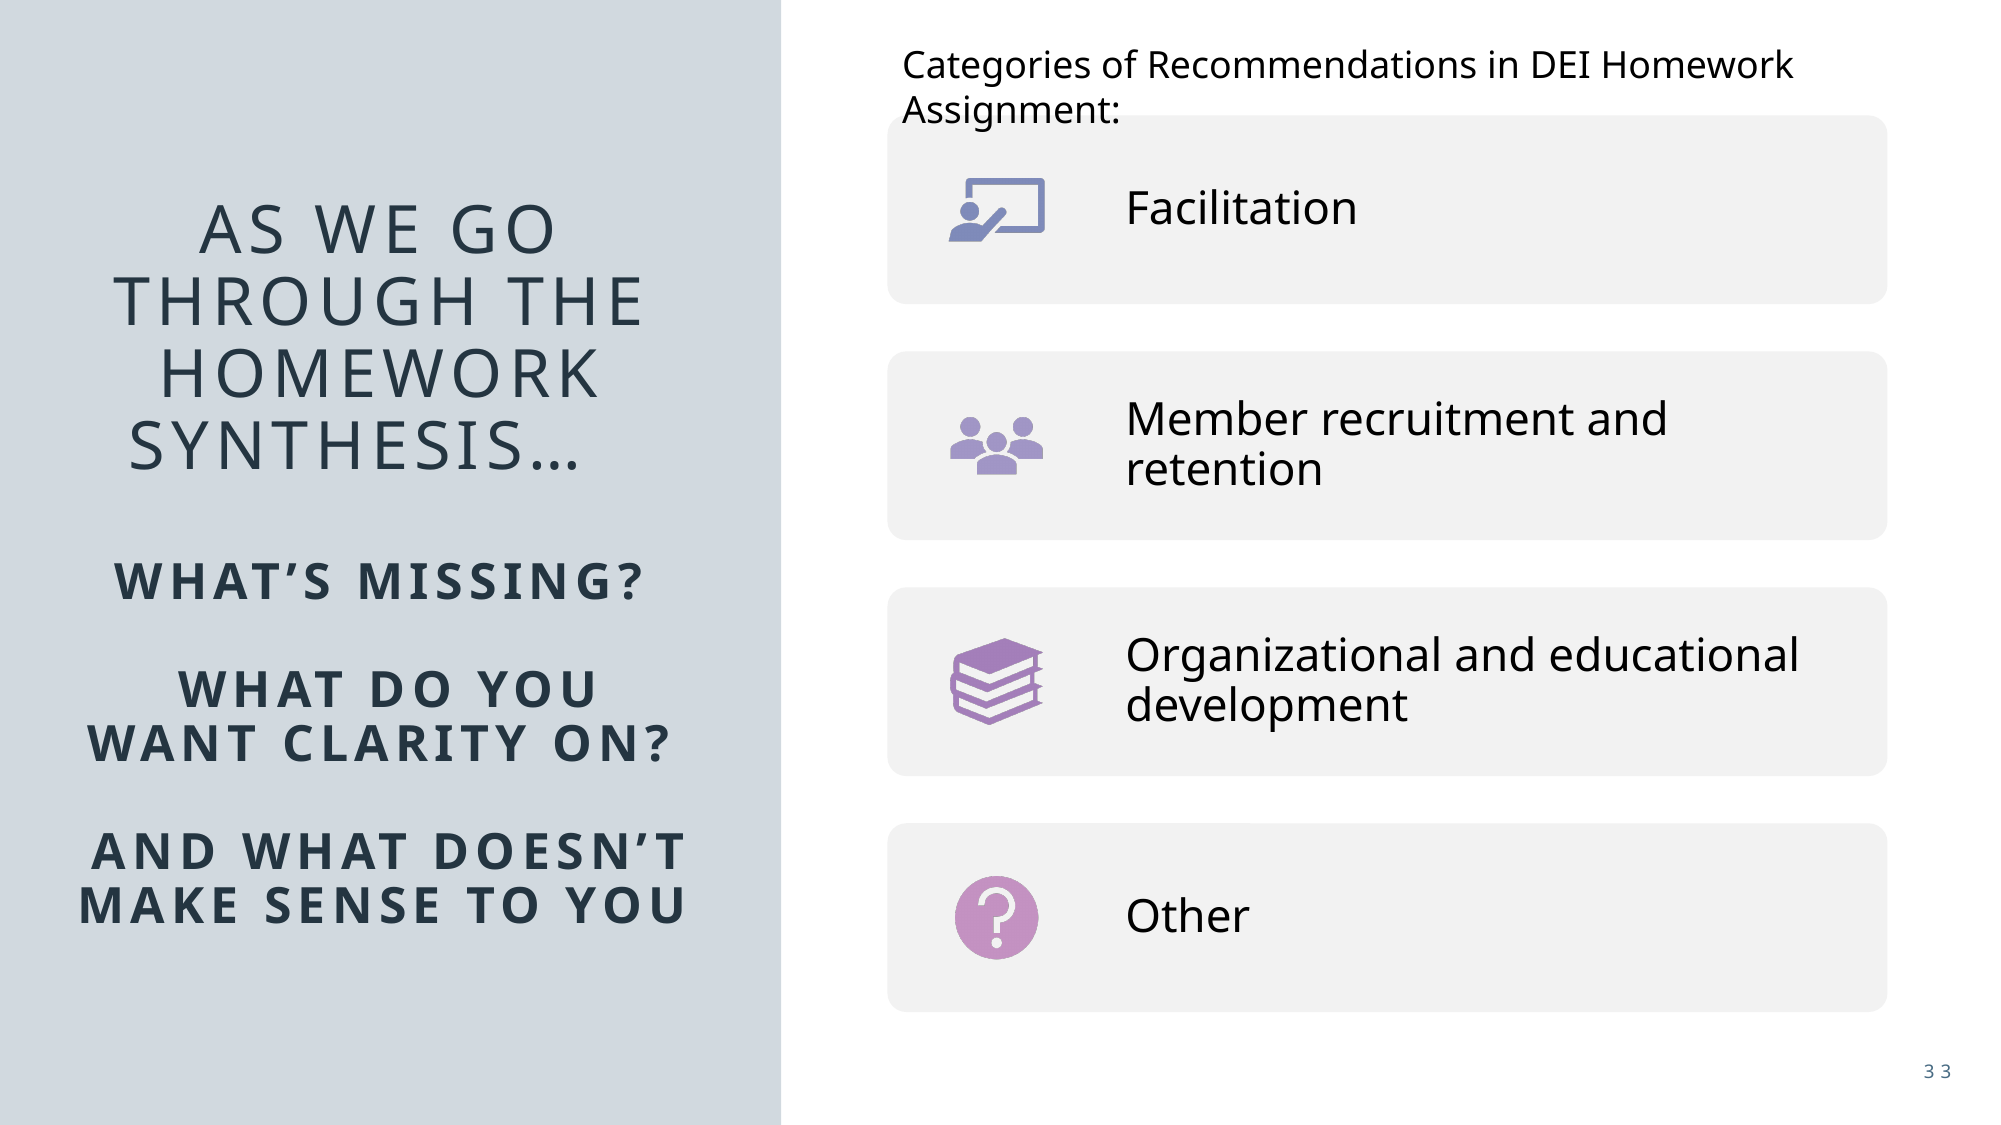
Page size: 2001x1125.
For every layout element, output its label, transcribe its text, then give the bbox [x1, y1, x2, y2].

text_box [0, 0, 782, 1125]
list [887, 115, 1888, 1013]
text_box Categories of Recommendations in DEI Homework Assignment: [887, 33, 1930, 139]
slide_number 33 [1823, 1042, 1967, 1103]
title As we go through the homework SYNTHESIs… What’s missing? what do you want clarity on? and what doesn’t make sense to you [31, 114, 733, 1015]
